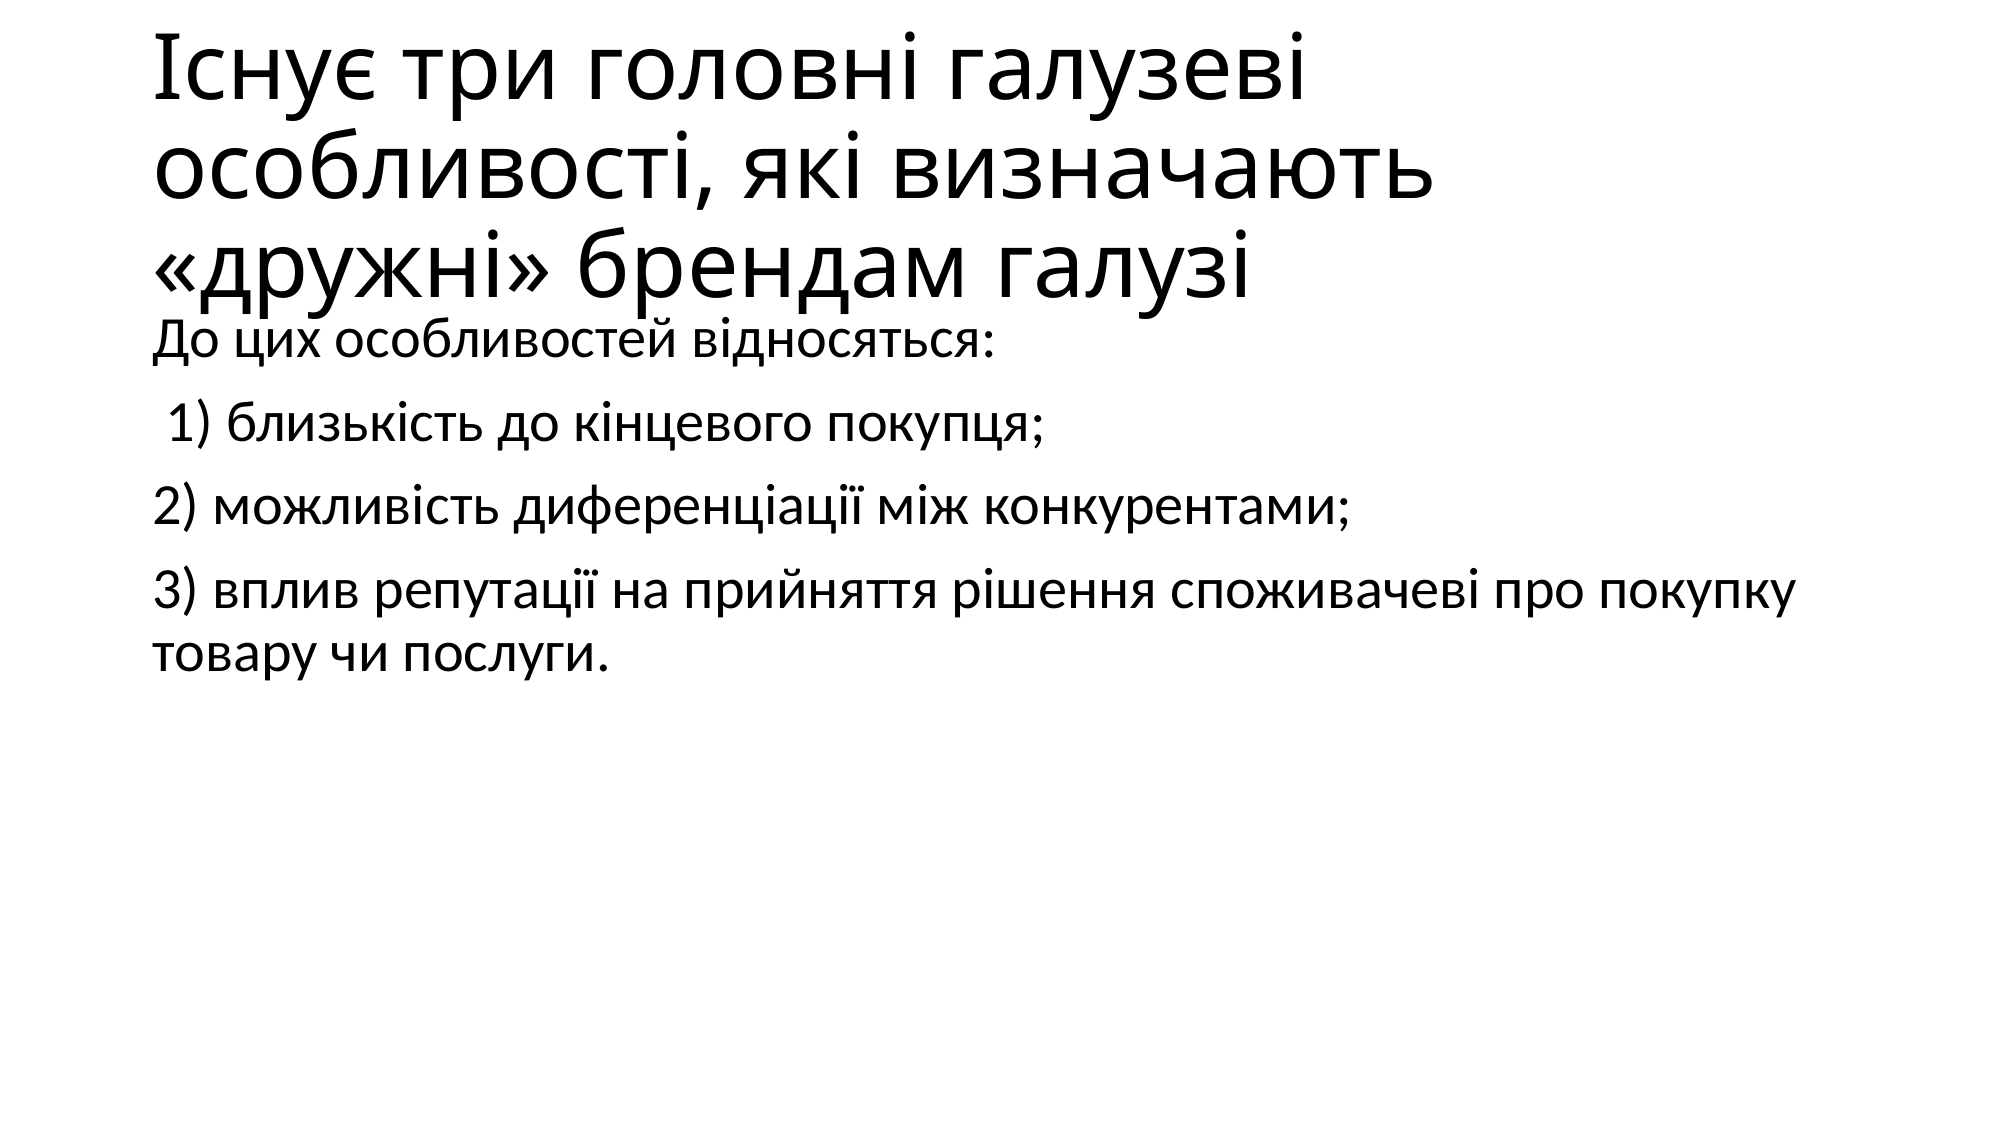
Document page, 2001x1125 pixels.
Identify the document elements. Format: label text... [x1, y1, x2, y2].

list До цих особливостей відносяться: 1) близькість до кінцевого покупця; 2) можливість диференціації між конкурентами; 3) вплив репутації на прийняття рішення споживачеві про покупку товару чи послуги. [137, 299, 1863, 1014]
title Існує три головні галузеві особливості, які визначають «дружні» брендам галузі [137, 59, 1863, 278]
